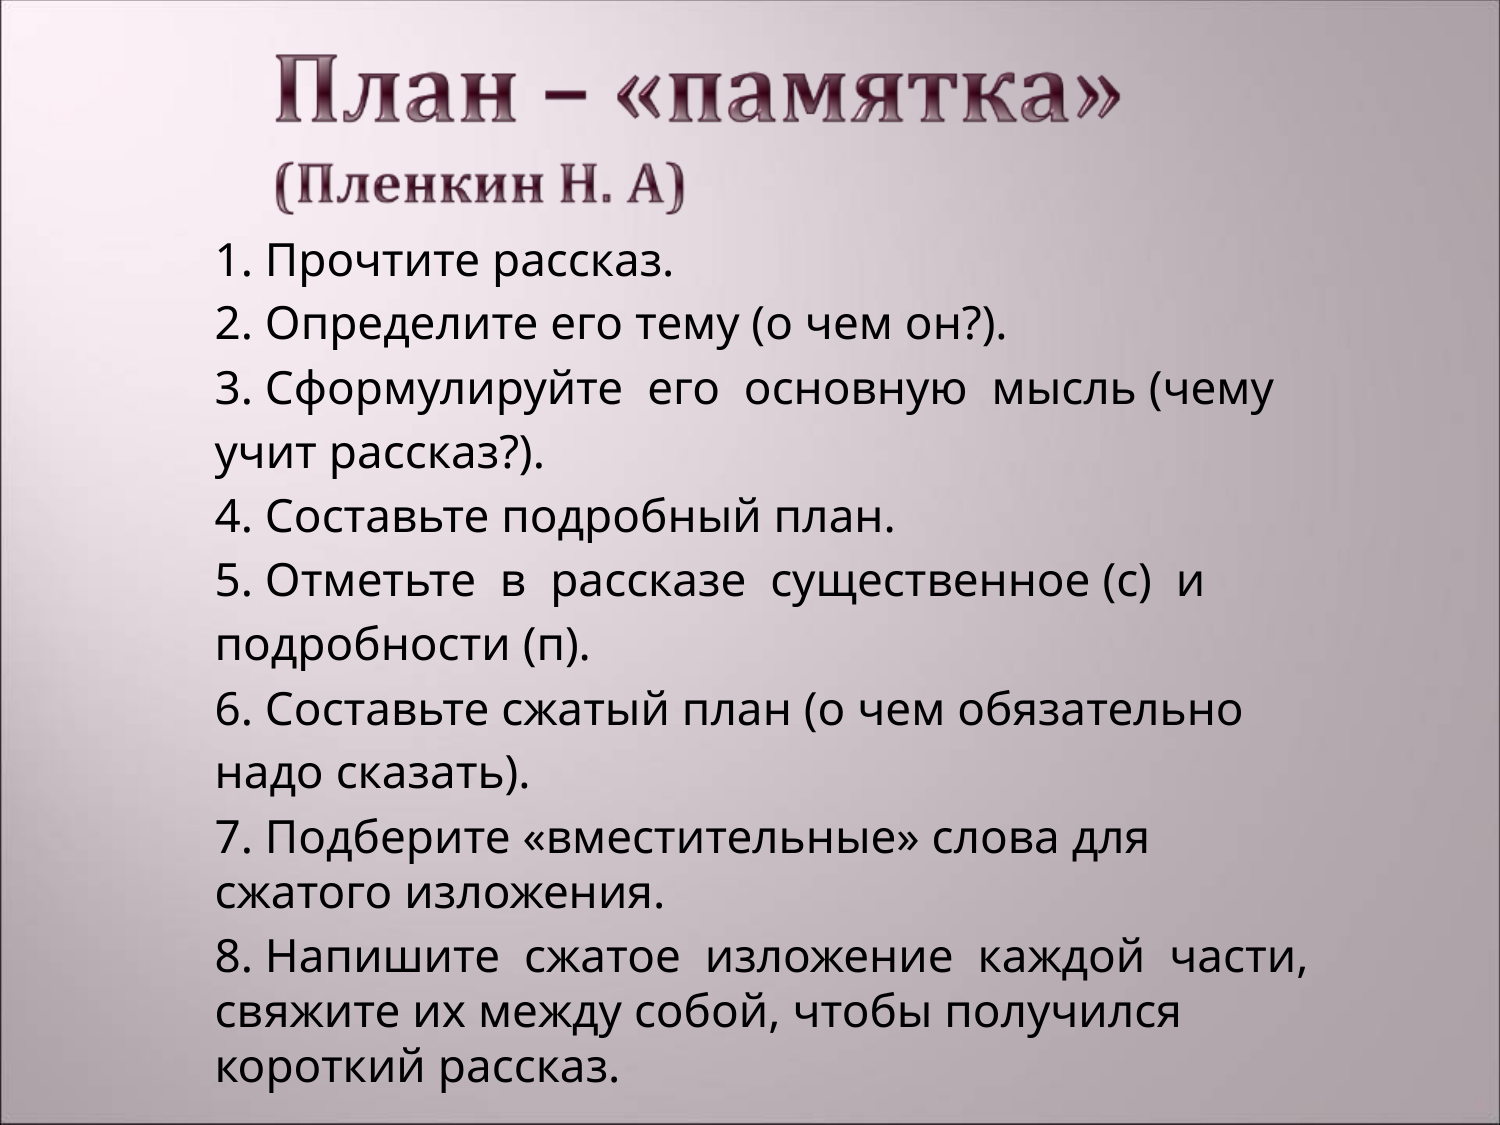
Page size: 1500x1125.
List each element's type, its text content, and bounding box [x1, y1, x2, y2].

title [209, 0, 1422, 219]
list 1. Прочтите рассказ. 2. Определите его тему (о чем он?). 3. Сформулируйте его основную мысль (чему учит рассказ?). 4. Составьте подробный план. 5. Отметьте в рассказе существенное (с) и подробности (п). 6. Составьте сжатый план (о чем обязательно надо сказать). 7. Подберите «вместительные» слова для сжатого изложения. 8. Напишите сжатое изложение каждой части, свяжите их между собой, чтобы получился короткий рассказ. [187, 222, 1337, 1044]
picture [0, 0, 1500, 1125]
